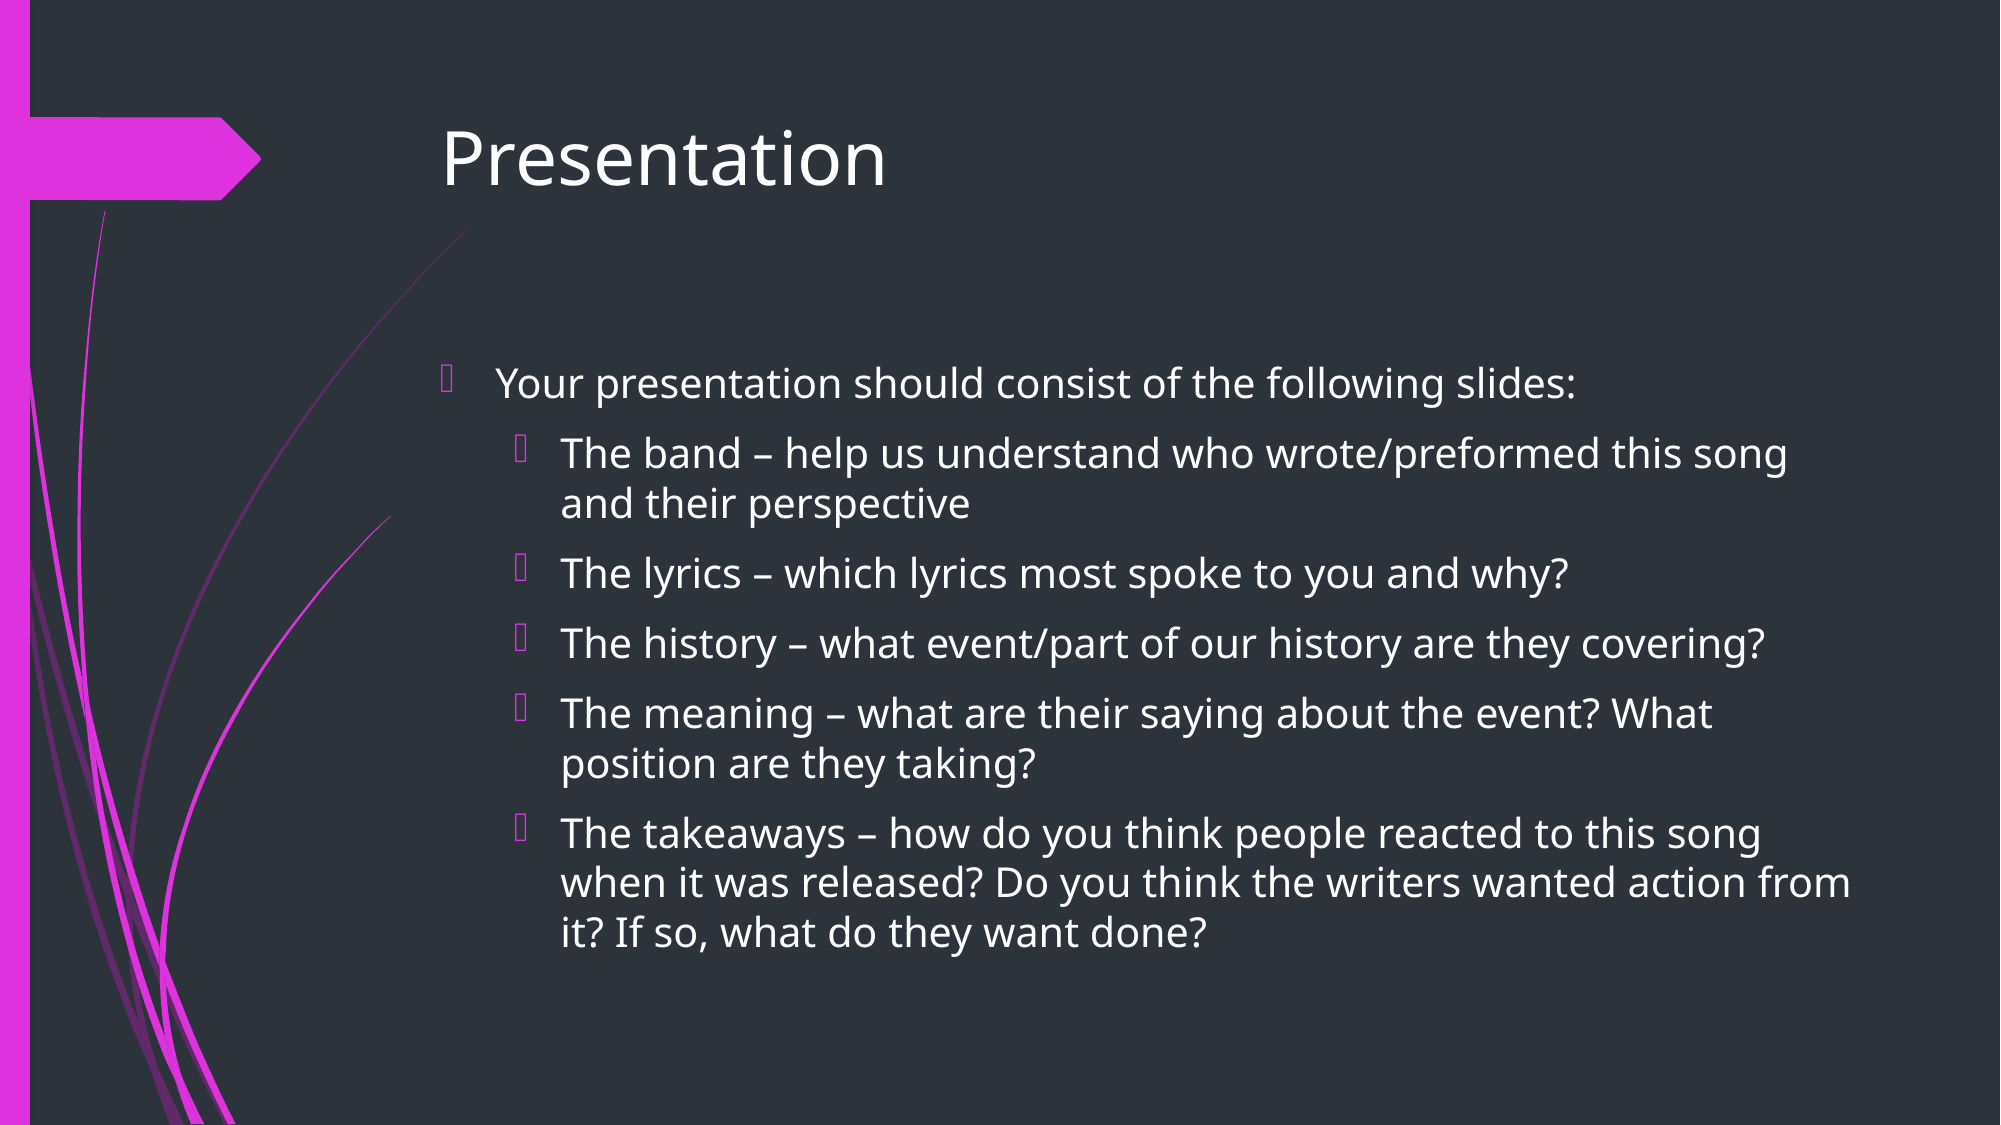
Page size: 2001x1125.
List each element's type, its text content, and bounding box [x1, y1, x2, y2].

list Your presentation should consist of the following slides: The band – help us understand who wrote/preformed this song and their perspective The lyrics – which lyrics most spoke to you and why? The history – what event/part of our history are they covering? The meaning – what are their saying about the event? What position are they taking? The takeaways – how do you think people reacted to this song when it was released? Do you think the writers wanted action from it? If so, what do they want done? [424, 350, 1888, 970]
title Presentation [425, 102, 1888, 313]
